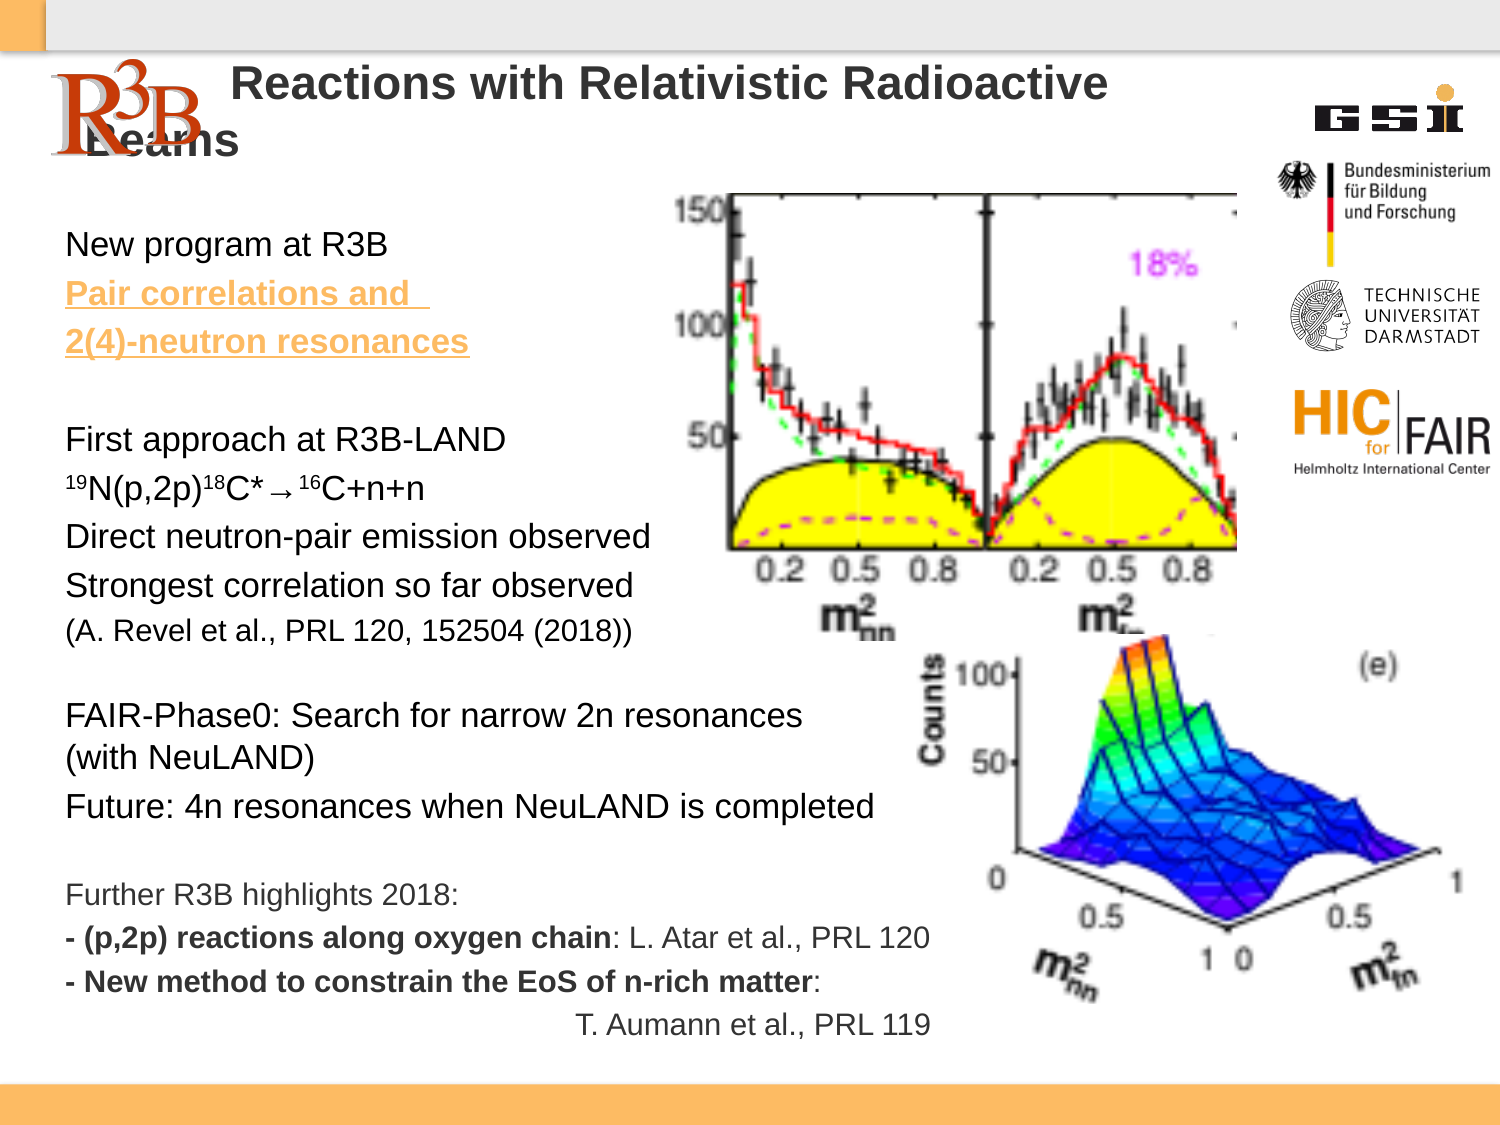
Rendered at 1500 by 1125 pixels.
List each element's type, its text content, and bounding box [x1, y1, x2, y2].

picture [1269, 156, 1498, 364]
title Reactions with Relativistic Radioactive Beams [69, 44, 1257, 174]
picture [49, 58, 203, 158]
picture [674, 193, 1464, 1004]
list New program at R3B Pair correlations and 2(4)-neutron resonances First approach at R3B-LAND 19N(p,2p)18C*→16C+n+n Direct neutron-pair emission observed Strongest correlation so far observed (A. Revel et al., PRL 120, 152504 (2018)) FAIR-Phase0: Search for narrow 2n resonances (with NeuLAND) Future: 4n resonances when NeuLAND is completed Further R3B highlights 2018: - (p,2p) reactions along oxygen chain: L. Atar et al., PRL 120 - New method to constrain the EoS of n-rich matter: T. Aumann et al., PRL 119 [49, 213, 960, 1068]
picture [1313, 82, 1464, 133]
picture [1293, 389, 1491, 475]
